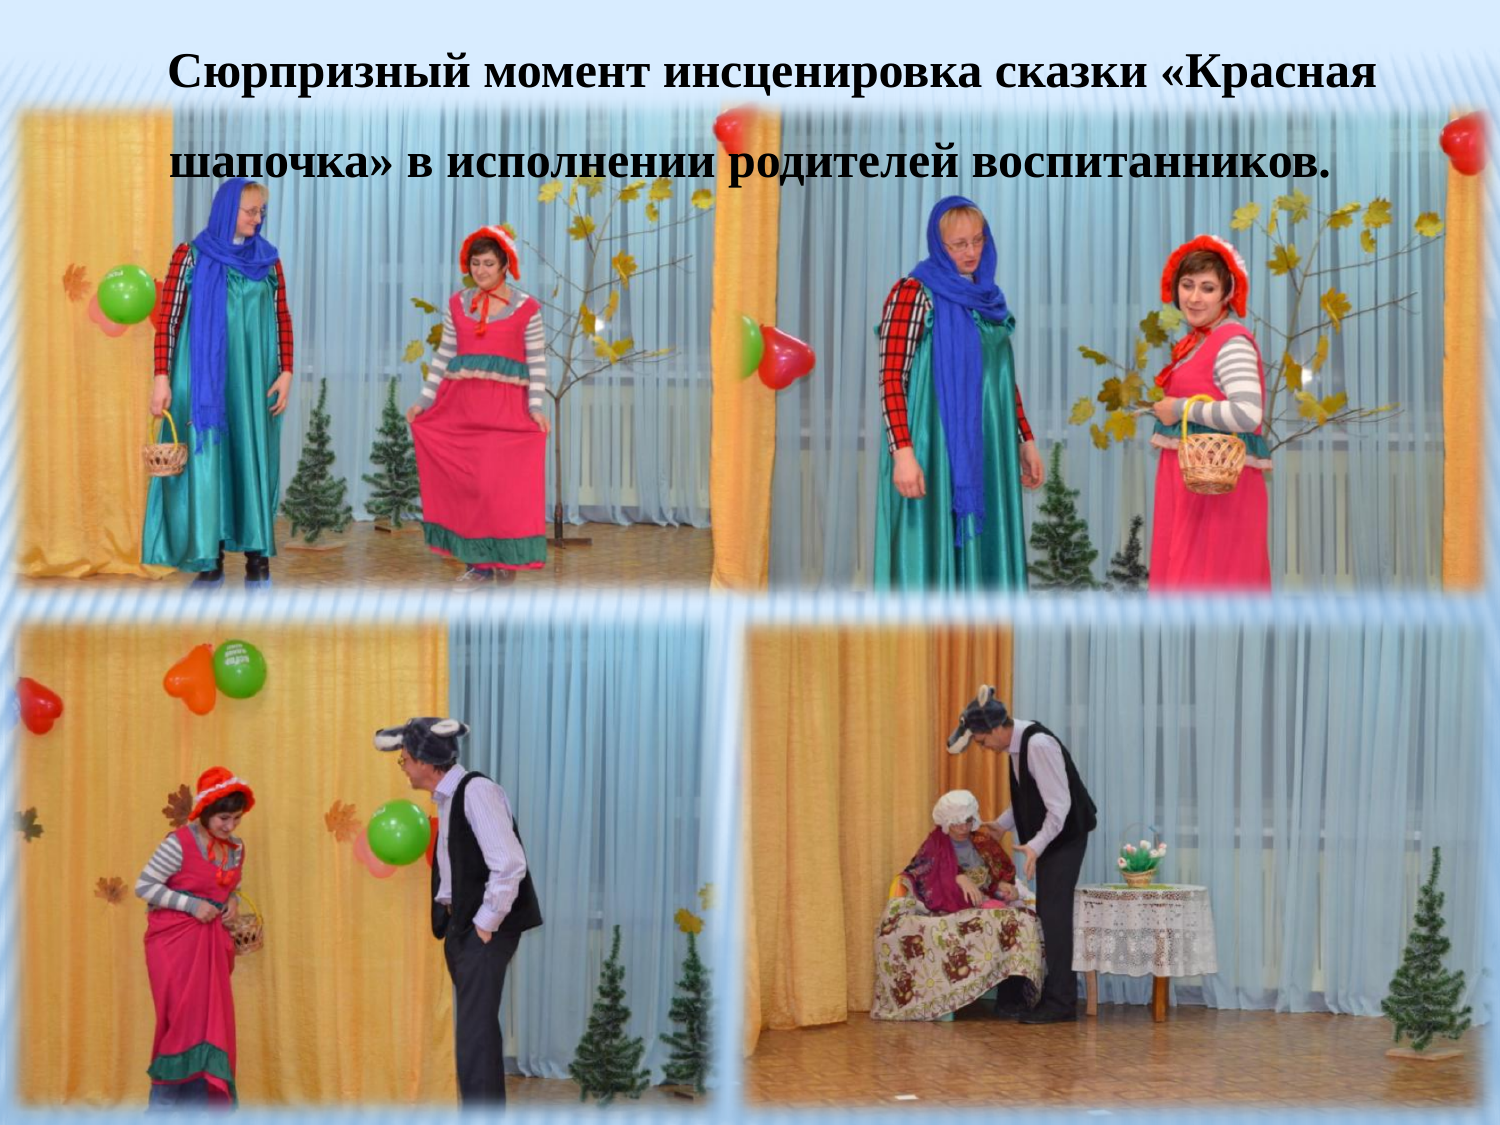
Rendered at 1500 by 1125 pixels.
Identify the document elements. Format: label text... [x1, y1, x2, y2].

picture [0, 91, 1500, 1125]
text_box Сюрпризный момент инсценировка сказки «Красная шапочка» в исполнении родителей воспитанников. [0, 0, 1500, 95]
